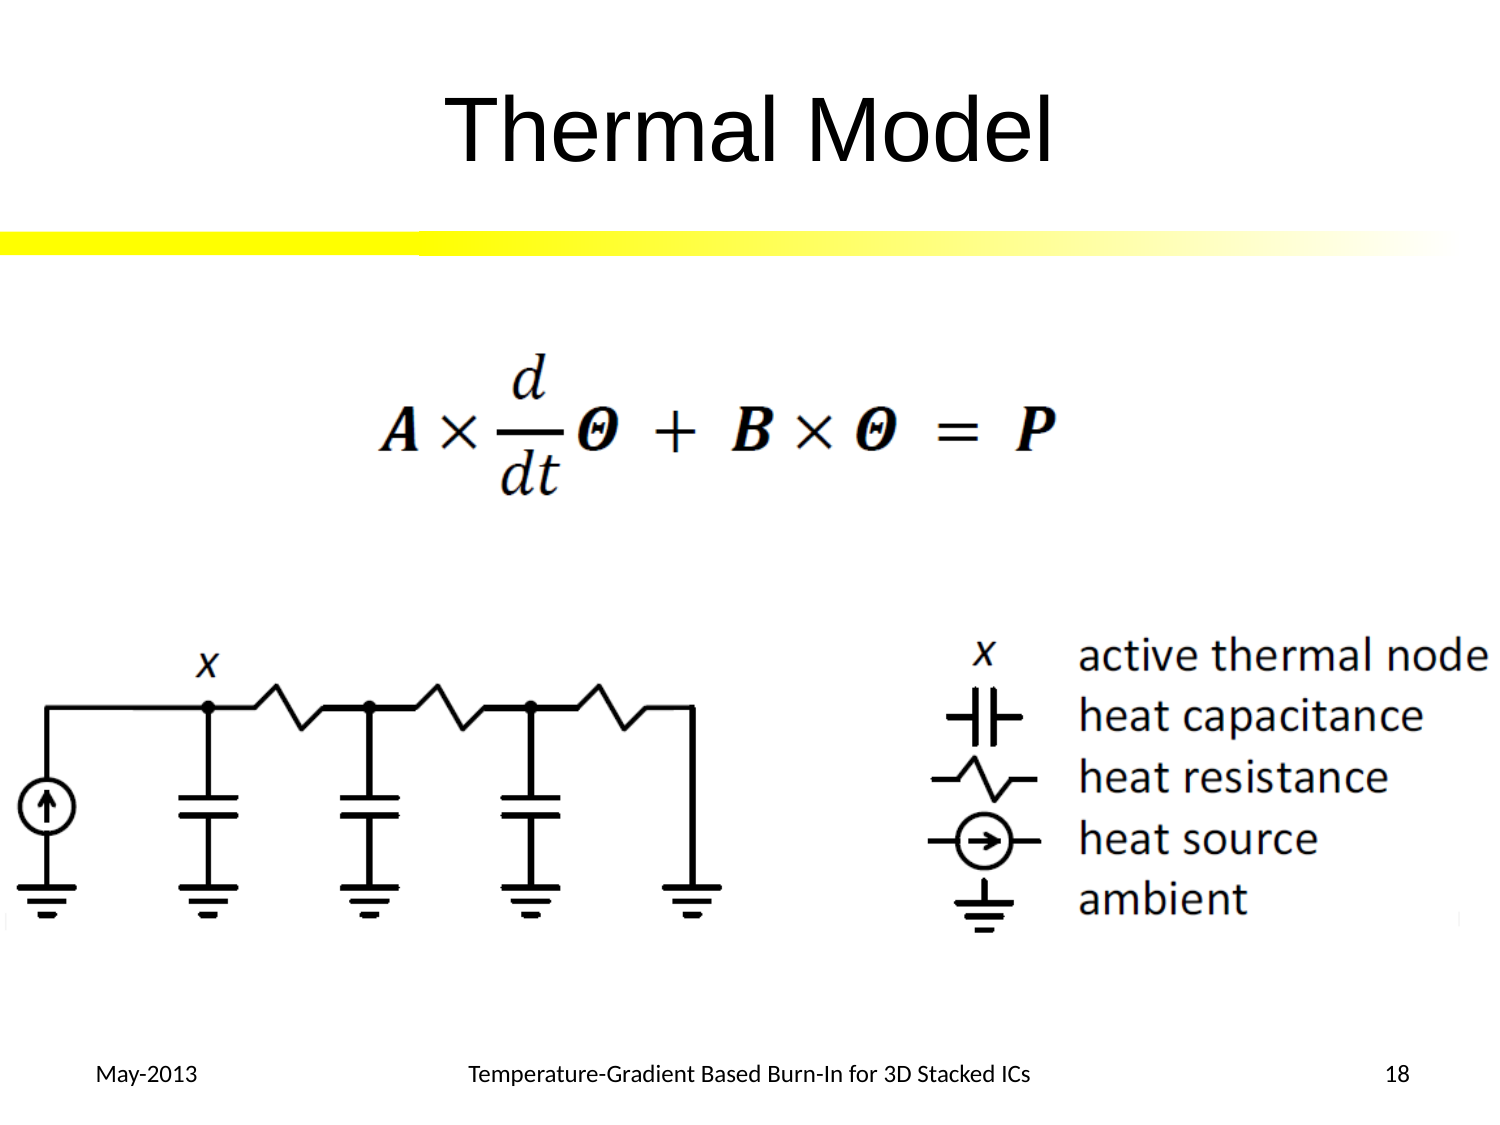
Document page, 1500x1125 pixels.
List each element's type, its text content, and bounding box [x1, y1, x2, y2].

picture [0, 621, 1495, 946]
slide_number 18 [1246, 1042, 1425, 1103]
picture [359, 337, 1065, 504]
slide_number May-2013 [75, 1042, 254, 1103]
title Thermal Model [75, 30, 1425, 219]
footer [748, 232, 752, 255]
footer Temperature-Gradient Based Burn-In for 3D Stacked ICs [265, 1042, 1235, 1103]
